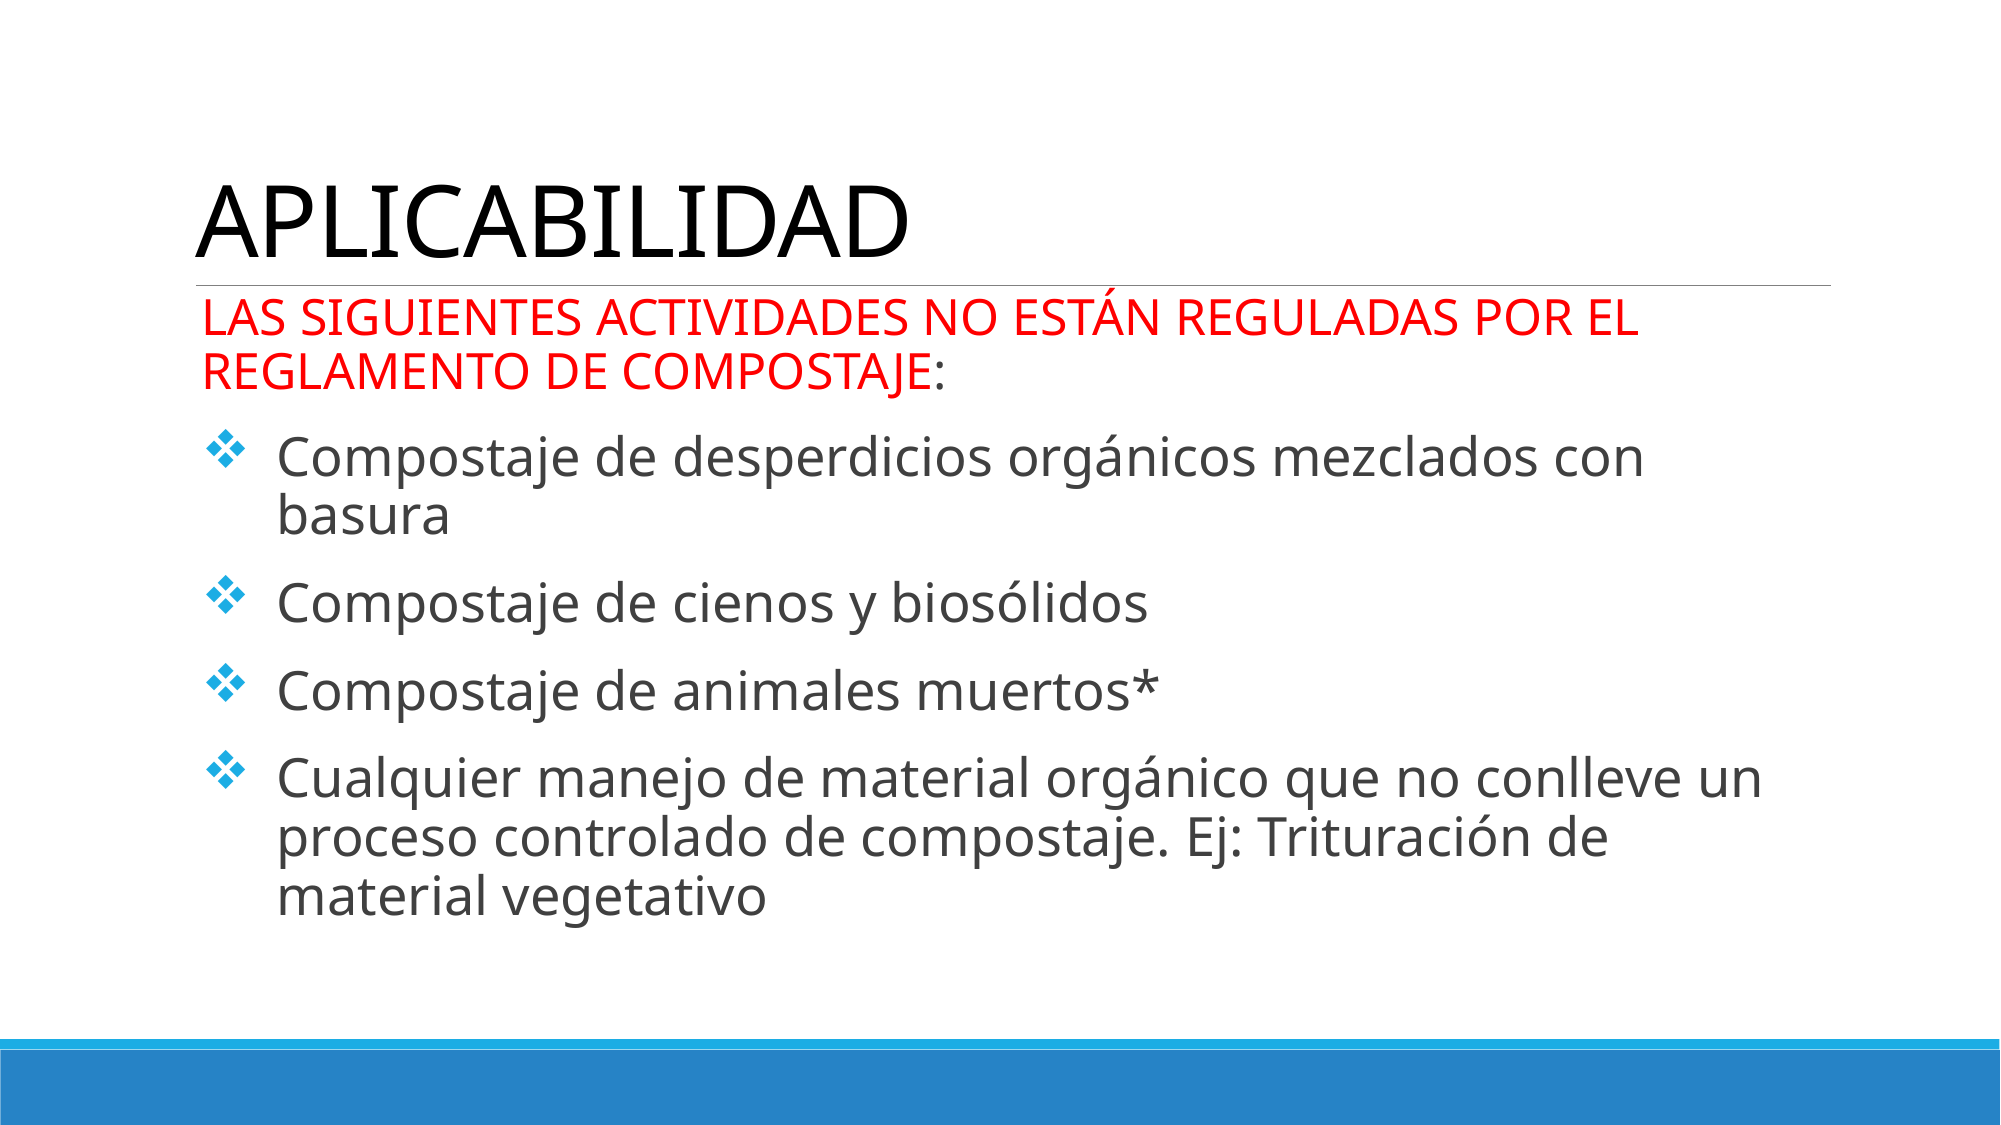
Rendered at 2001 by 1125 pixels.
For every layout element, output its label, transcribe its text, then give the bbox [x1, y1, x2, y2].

title APLICABILIDAD [180, 47, 1830, 285]
list LAS SIGUIENTES ACTIVIDADES NO ESTÁN REGULADAS POR EL REGLAMENTO DE COMPOSTAJE: Compostaje de desperdicios orgánicos mezclados con basura Compostaje de cienos y biosólidos Compostaje de animales muertos* Cualquier manejo de material orgánico que no conlleve un proceso controlado de compostaje. Ej: Trituración de material vegetativo [201, 285, 1830, 963]
